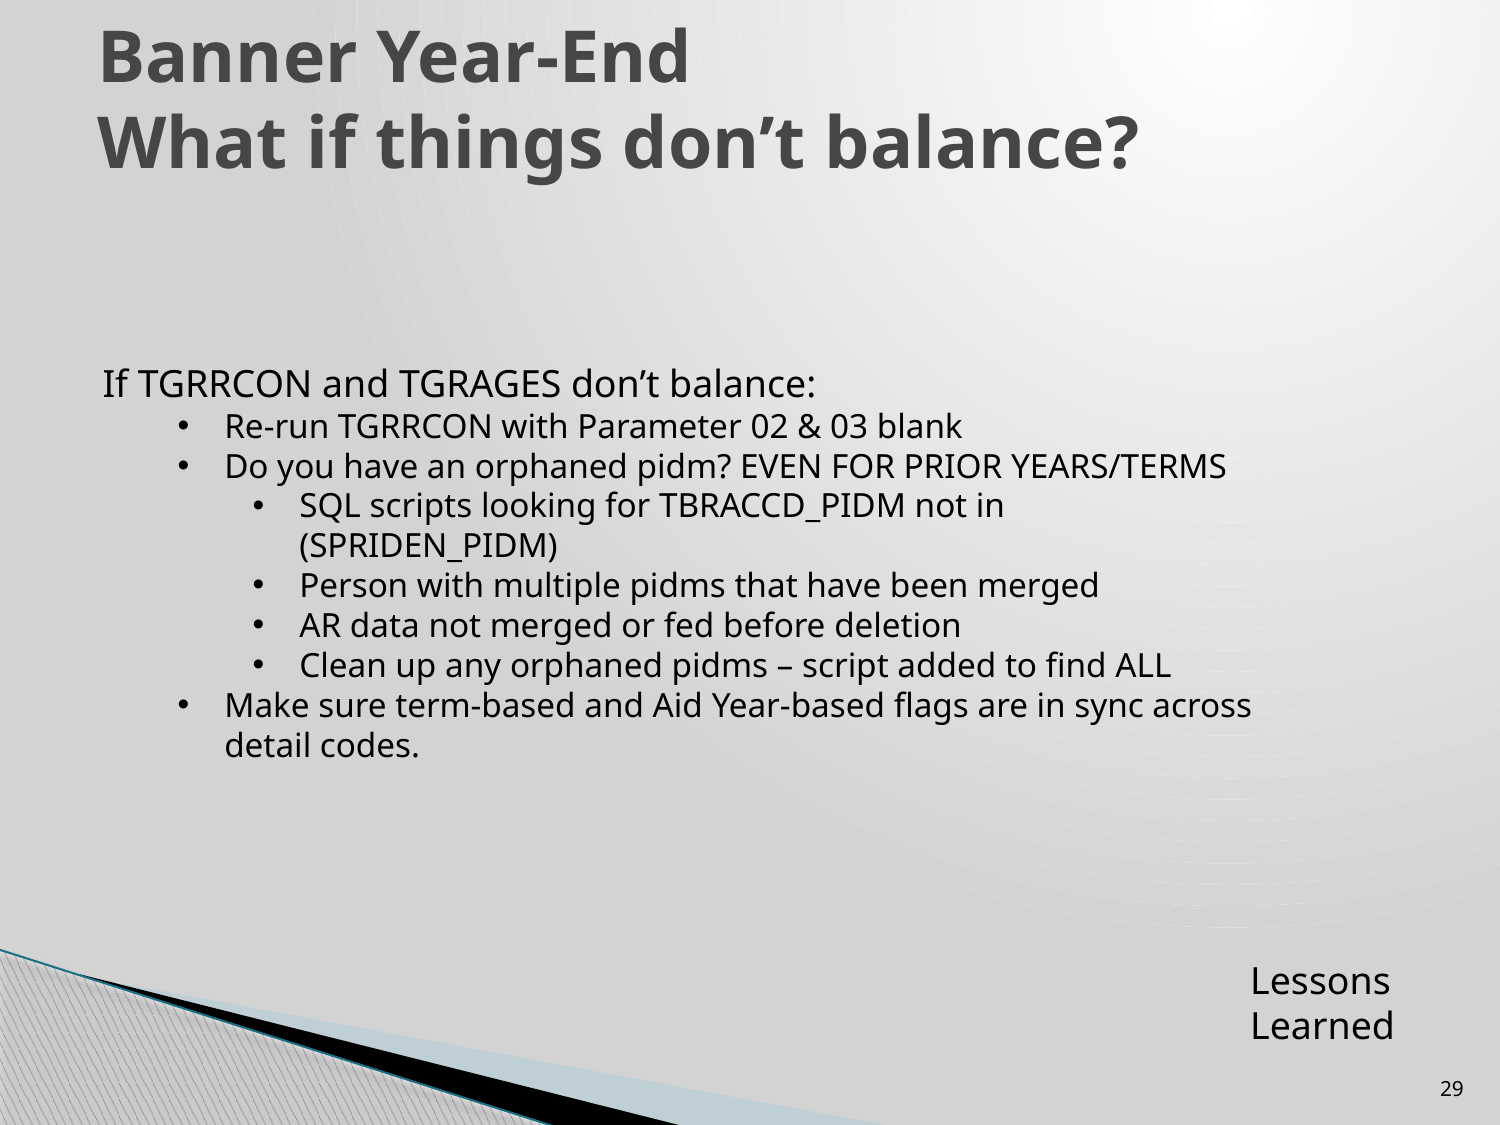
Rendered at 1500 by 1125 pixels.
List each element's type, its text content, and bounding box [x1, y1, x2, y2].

title Banner Year-End What if things don’t balance? [82, 3, 1433, 191]
text_box If TGRRCON and TGRAGES don’t balance: Re-run TGRRCON with Parameter 02 & 03 blank Do you have an orphaned pidm? EVEN FOR PRIOR YEARS/TERMS SQL scripts looking for TBRACCD_PIDM not in (SPRIDEN_PIDM) Person with multiple pidms that have been merged AR data not merged or fed before deletion Clean up any orphaned pidms – script added to find ALL Make sure term-based and Aid Year-based flags are in sync across detail codes. [87, 262, 1276, 817]
slide_number 29 [1418, 1055, 1479, 1112]
text_box Lessons Learned [1235, 949, 1486, 1055]
